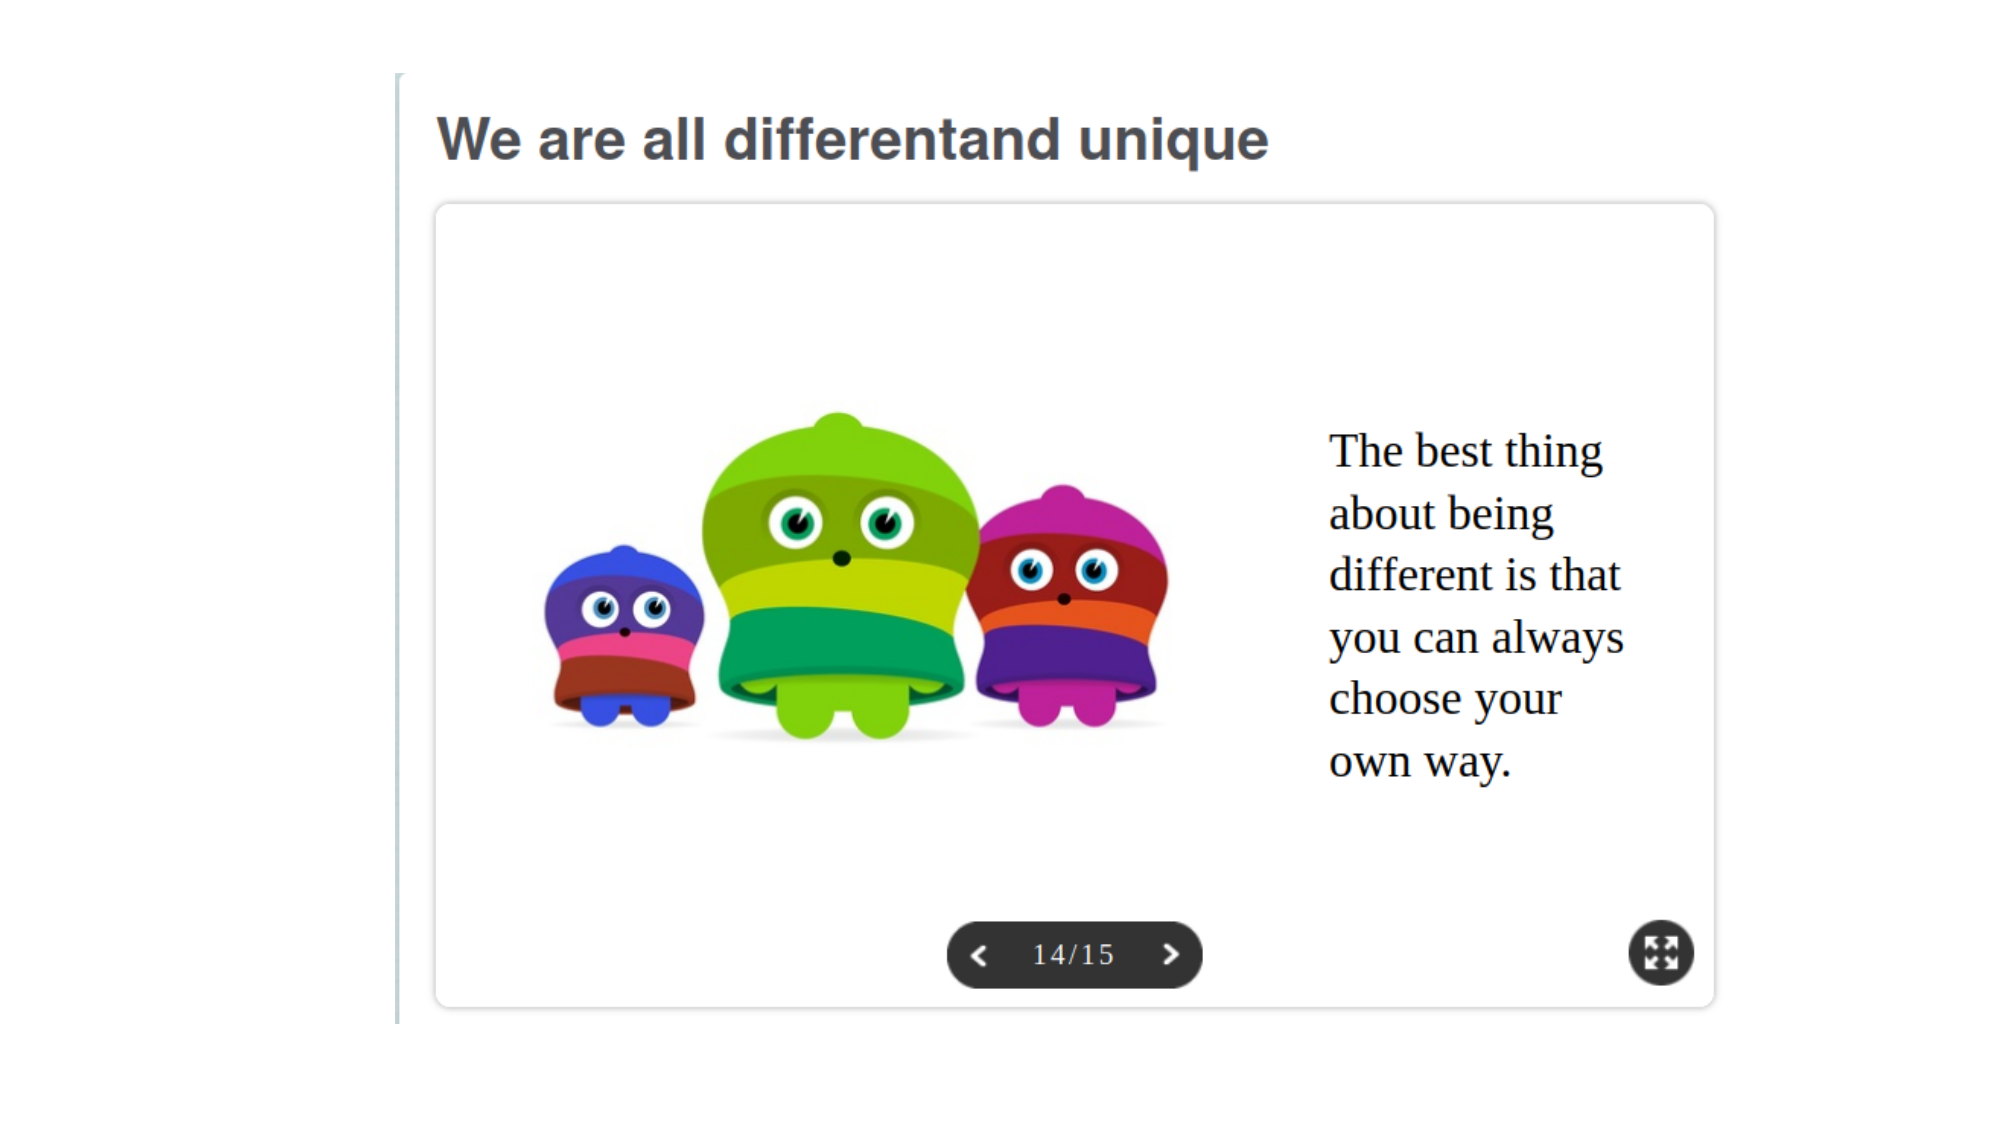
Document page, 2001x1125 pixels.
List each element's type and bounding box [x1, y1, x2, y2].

picture [394, 73, 1737, 1024]
